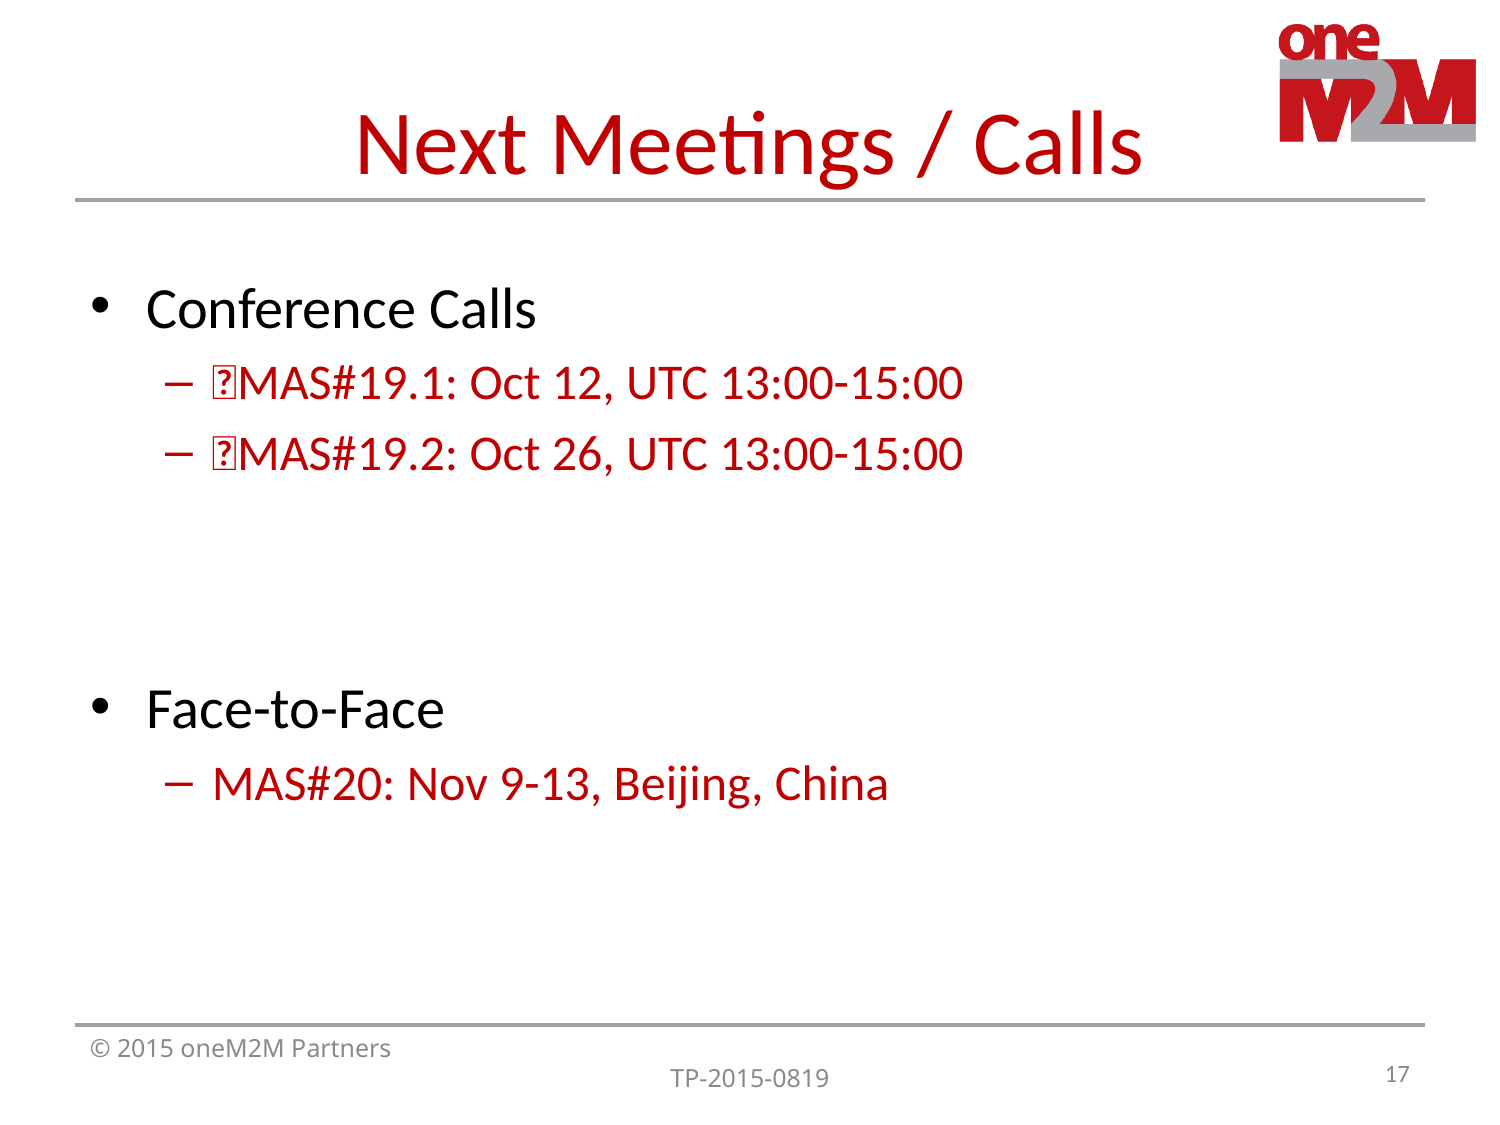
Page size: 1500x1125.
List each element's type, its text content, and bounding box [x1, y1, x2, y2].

title Next Meetings / Calls [75, 75, 1425, 262]
picture [1254, 0, 1500, 168]
slide_number 17 [1074, 1042, 1425, 1103]
list Conference Calls MAS#19.1: Oct 12, UTC 13:00-15:00 MAS#19.2: Oct 26, UTC 13:00-15:00 Face-to-Face MAS#20: Nov 9-13, Beijing, China [75, 262, 1425, 1005]
